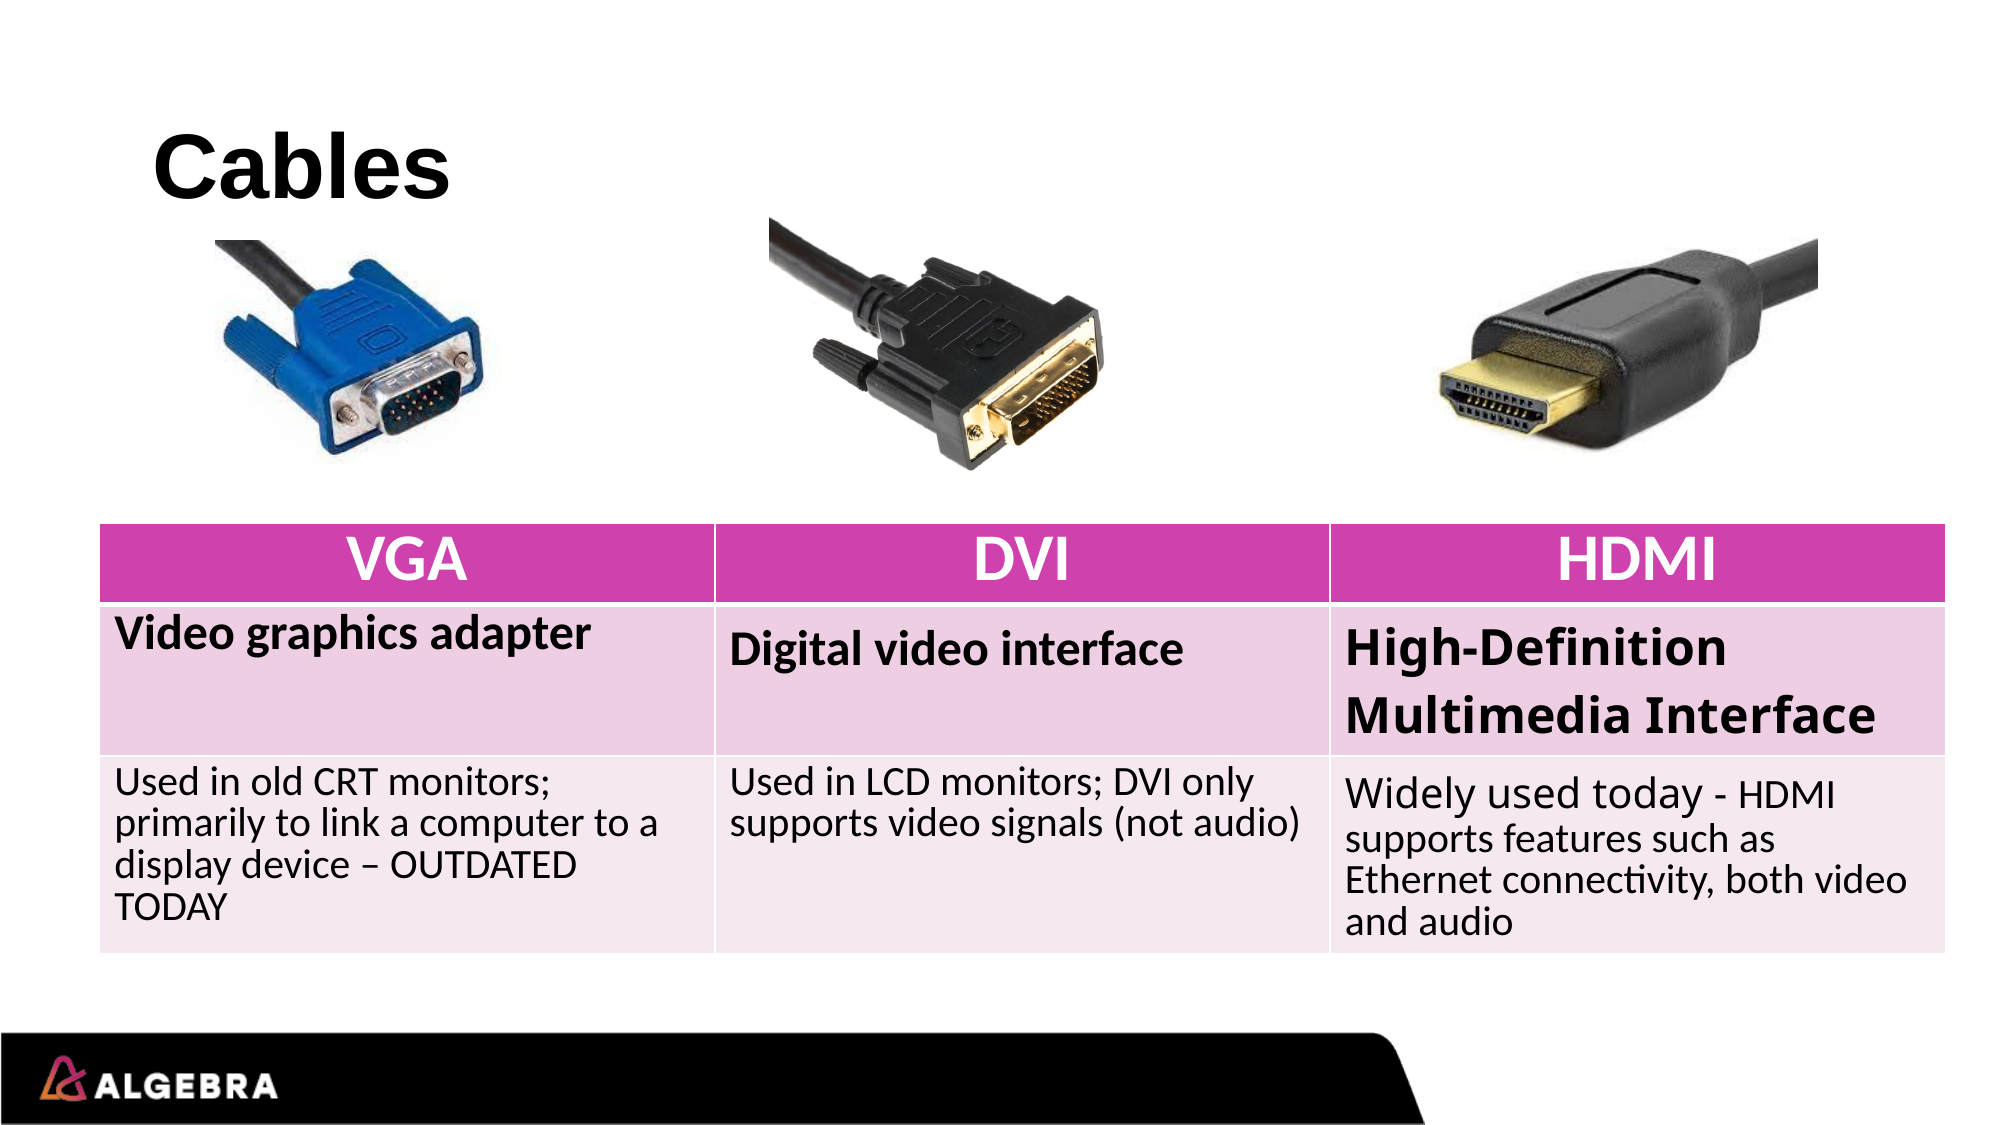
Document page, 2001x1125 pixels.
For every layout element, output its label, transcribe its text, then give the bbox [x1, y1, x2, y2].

table_cell Digital video interface [716, 607, 1329, 755]
table_cell High-Definition Multimedia Interface [1331, 607, 1945, 755]
picture [769, 208, 1144, 494]
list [215, 240, 501, 526]
table_cell Widely used today - HDMI supports features such as Ethernet connectivity, both video and audio [1331, 757, 1945, 953]
picture [0, 1032, 1425, 1125]
title Cables [137, 59, 1863, 278]
table_cell Used in LCD monitors; DVI only supports video signals (not audio) [716, 757, 1329, 953]
table_header DVI [716, 524, 1329, 602]
picture [1412, 237, 1818, 465]
table_header HDMI [1331, 524, 1945, 602]
table_cell Video graphics adapter [100, 607, 714, 755]
table_cell Used in old CRT monitors; primarily to link a computer to a display device – OUTDATED TODAY [100, 757, 714, 953]
table_header VGA [100, 524, 714, 602]
